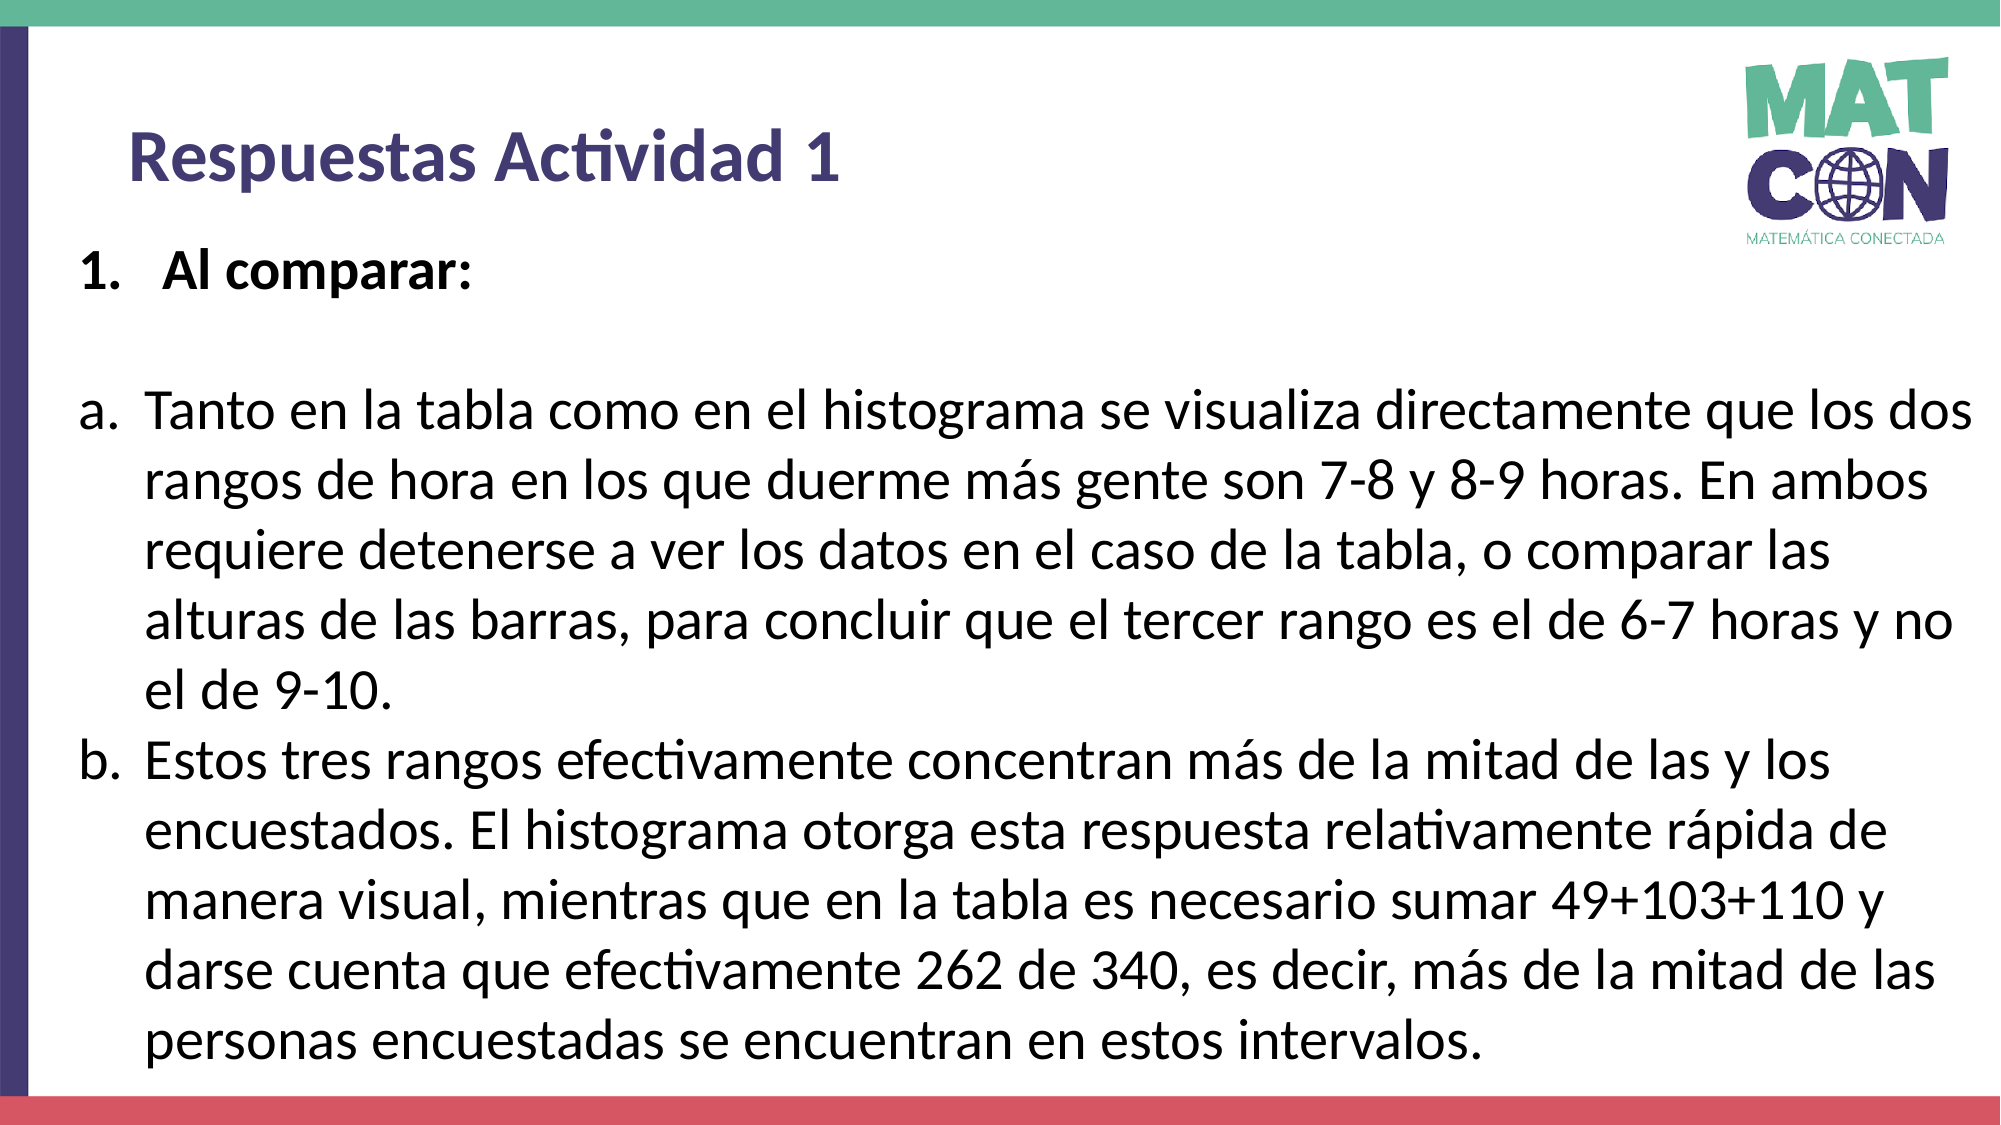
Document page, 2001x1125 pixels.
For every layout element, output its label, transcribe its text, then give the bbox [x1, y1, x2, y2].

text_box Al comparar: Tanto en la tabla como en el histograma se visualiza directamente que los dos rangos de hora en los que duerme más gente son 7-8 y 8-9 horas. En ambos requiere detenerse a ver los datos en el caso de la tabla, o comparar las alturas de las barras, para concluir que el tercer rango es el de 6-7 horas y no el de 9-10. Estos tres rangos efectivamente concentran más de la mitad de las y los encuestados. El histograma otorga esta respuesta relativamente rápida de manera visual, mientras que en la tabla es necesario sumar 49+103+110 y darse cuenta que efectivamente 262 de 340, es decir, más de la mitad de las personas encuestadas se encuentran en estos intervalos. [54, 223, 2000, 1079]
picture [0, 0, 2000, 1125]
text_box Respuestas Actividad 1 [113, 98, 1454, 204]
text_box [113, 282, 1782, 334]
